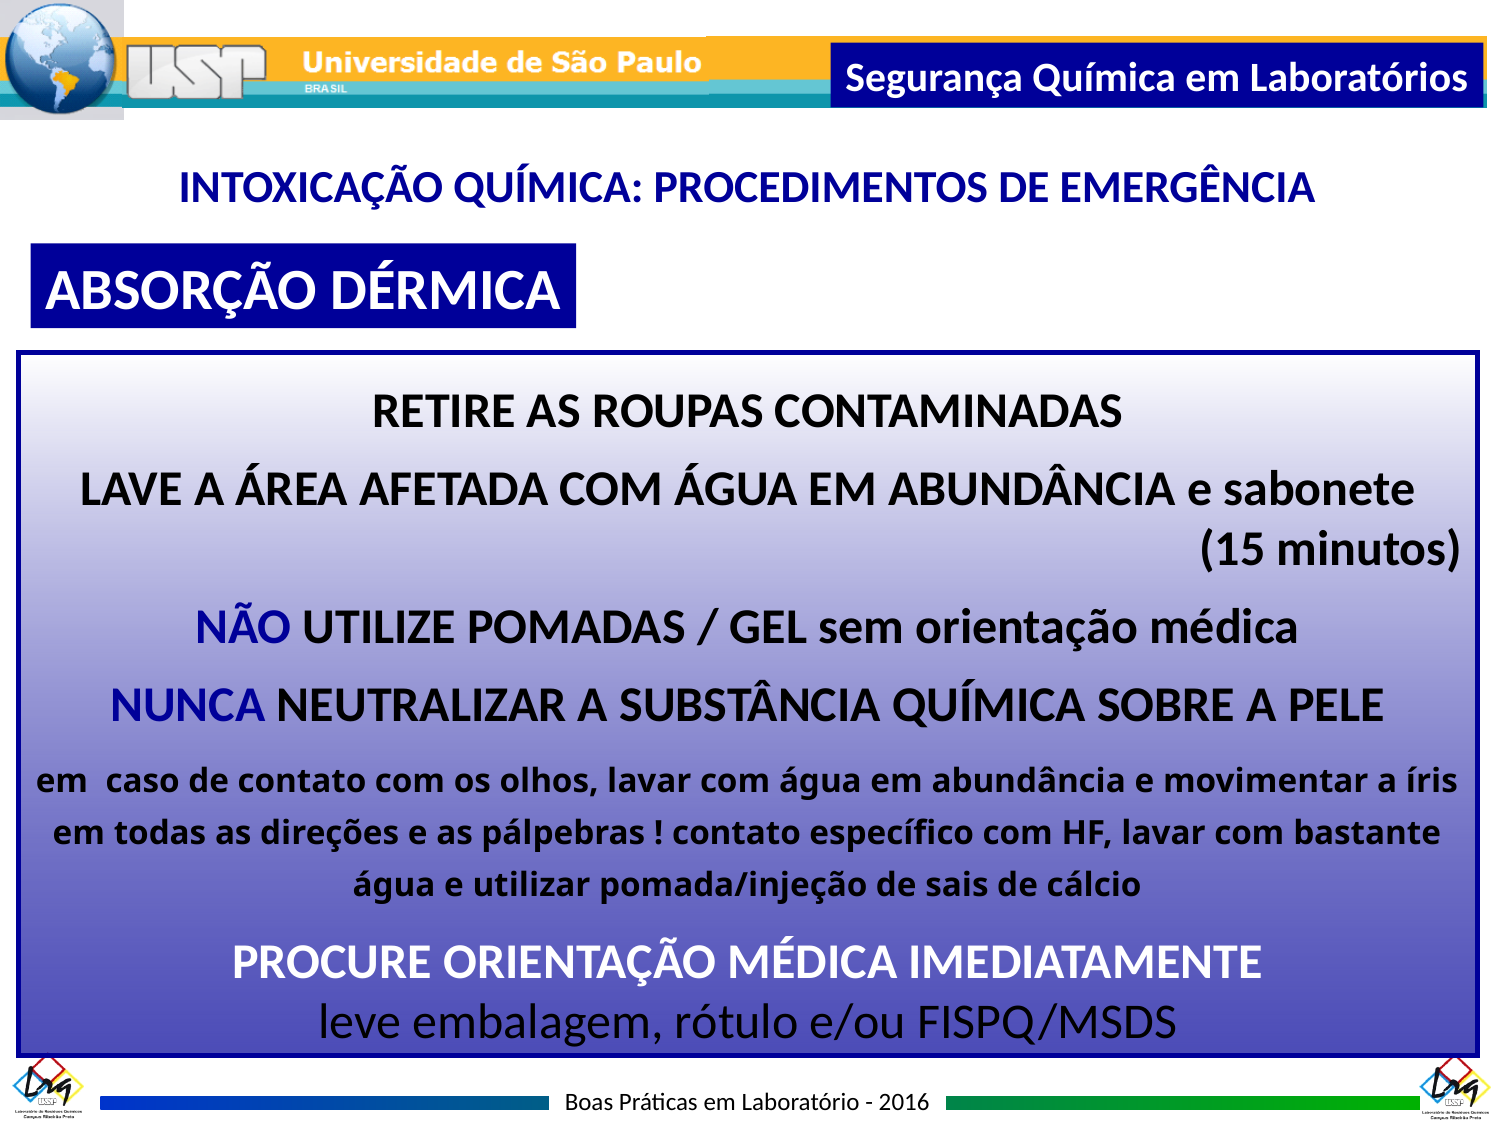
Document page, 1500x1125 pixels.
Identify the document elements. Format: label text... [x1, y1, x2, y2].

text_box ABSORÇÃO DÉRMICA [30, 243, 577, 329]
picture [12, 1052, 84, 1119]
text_box RETIRE AS ROUPAS CONTAMINADAS LAVE A ÁREA AFETADA COM ÁGUA EM ABUNDÂNCIA e sabonete (15 minutos) NÃO UTILIZE POMADAS / GEL sem orientação médica NUNCA NEUTRALIZAR A SUBSTÂNCIA QUÍMICA SOBRE A PELE em caso de contato com os olhos, lavar com água em abundância e movimentar a íris em todas as direções e as pálpebras ! contato específico com HF, lavar com bastante água e utilizar pomada/injeção de sais de cálcio PROCURE ORIENTAÇÃO MÉDICA IMEDIATAMENTE leve embalagem, rótulo e/ou FISPQ/MSDS [18, 352, 1478, 1056]
picture [0, 0, 1487, 120]
picture [1419, 1053, 1491, 1120]
text_box INTOXICAÇÃO QUÍMICA: PROCEDIMENTOS DE EMERGÊNCIA [163, 148, 1331, 219]
text_box Segurança Química em Laboratórios [830, 42, 1484, 108]
